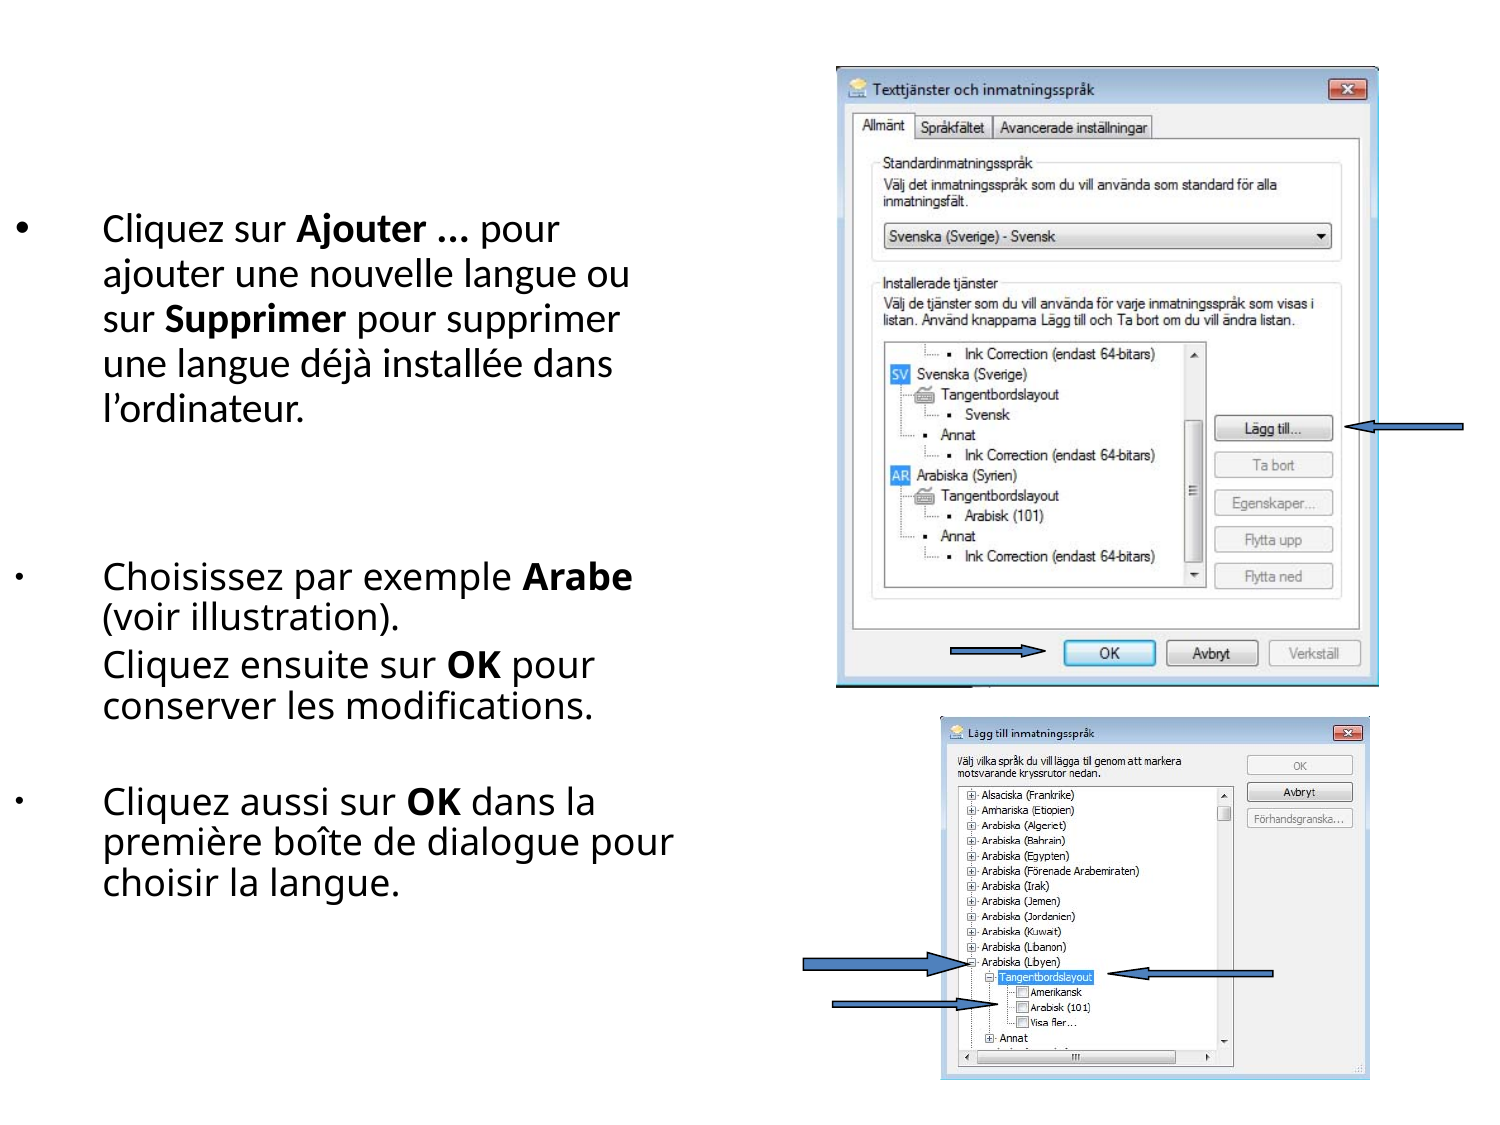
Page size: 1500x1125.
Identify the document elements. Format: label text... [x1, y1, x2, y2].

picture [836, 66, 1379, 688]
text_box [832, 1001, 935, 1008]
text_box [1383, 423, 1463, 430]
text_box [803, 952, 935, 976]
list Cliquez sur Ajouter ... pour ajouter une nouvelle langue ou sur Supprimer pour supprimer une langue déjà installée dans l’ordinateur. [0, 197, 670, 549]
text_box Choisissez par exemple Arabe (voir illustration). Cliquez ensuite sur OK pour conserver les modifications. Cliquez aussi sur OK dans la première boîte de dialogue pour choisir la langue. [0, 549, 729, 1075]
picture [940, 715, 1370, 1080]
